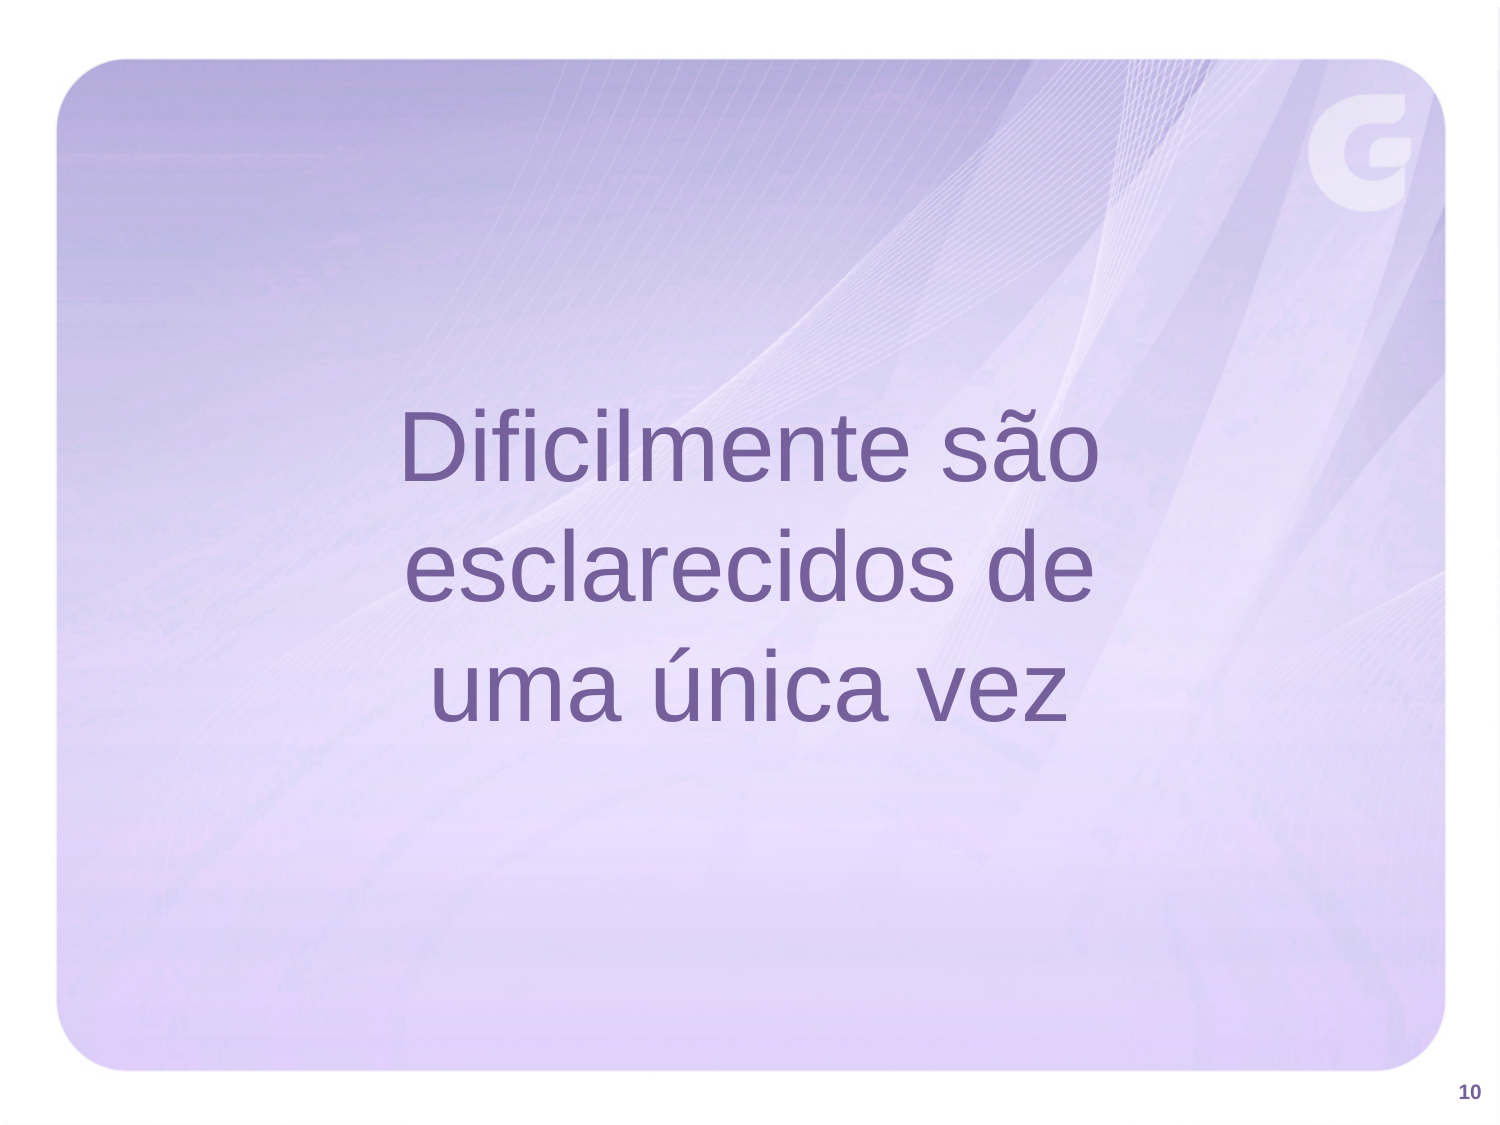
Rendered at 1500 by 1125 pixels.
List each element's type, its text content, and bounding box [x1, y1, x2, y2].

text_box Dificilmente são esclarecidos de uma única vez [206, 373, 1294, 770]
text_box 10 [1139, 1070, 1490, 1125]
picture [5, 7, 1500, 1125]
